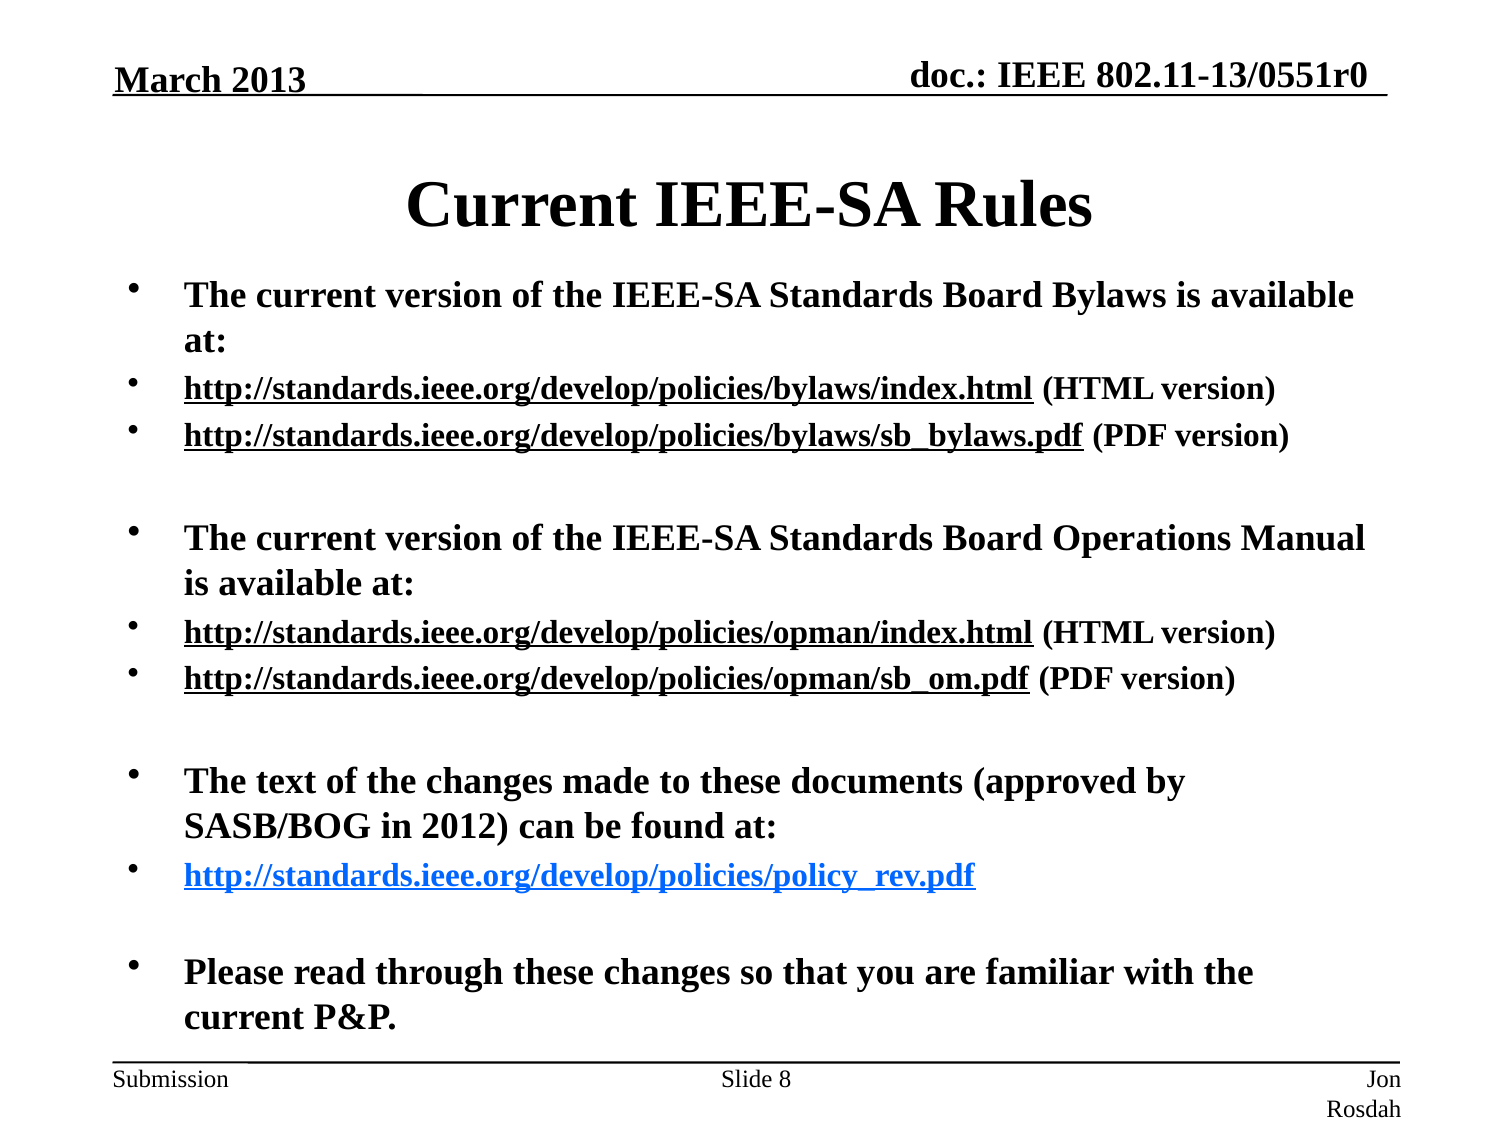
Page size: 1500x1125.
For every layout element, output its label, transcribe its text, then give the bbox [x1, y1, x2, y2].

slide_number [114, 54, 335, 100]
slide_number Slide 8 [712, 1062, 800, 1093]
list The current version of the IEEE-SA Standards Board Bylaws is available at: http://standards.ieee.org/develop/policies/bylaws/index.html (HTML version) http://standards.ieee.org/develop/policies/bylaws/sb_bylaws.pdf (PDF version) The current version of the IEEE-SA Standards Board Operations Manual is available at: http://standards.ieee.org/develop/policies/opman/index.html (HTML version) http://standards.ieee.org/develop/policies/opman/sb_om.pdf (PDF version) The text of the changes made to these documents (approved by SASB/BOG in 2012) can be found at: http://standards.ieee.org/develop/policies/policy_rev.pdf Please read through these changes so that you are familiar with the current P&P. [112, 262, 1388, 1050]
title Current IEEE-SA Rules [112, 112, 1388, 262]
footer Jon Rosdahl (CSR) [1325, 1062, 1402, 1093]
